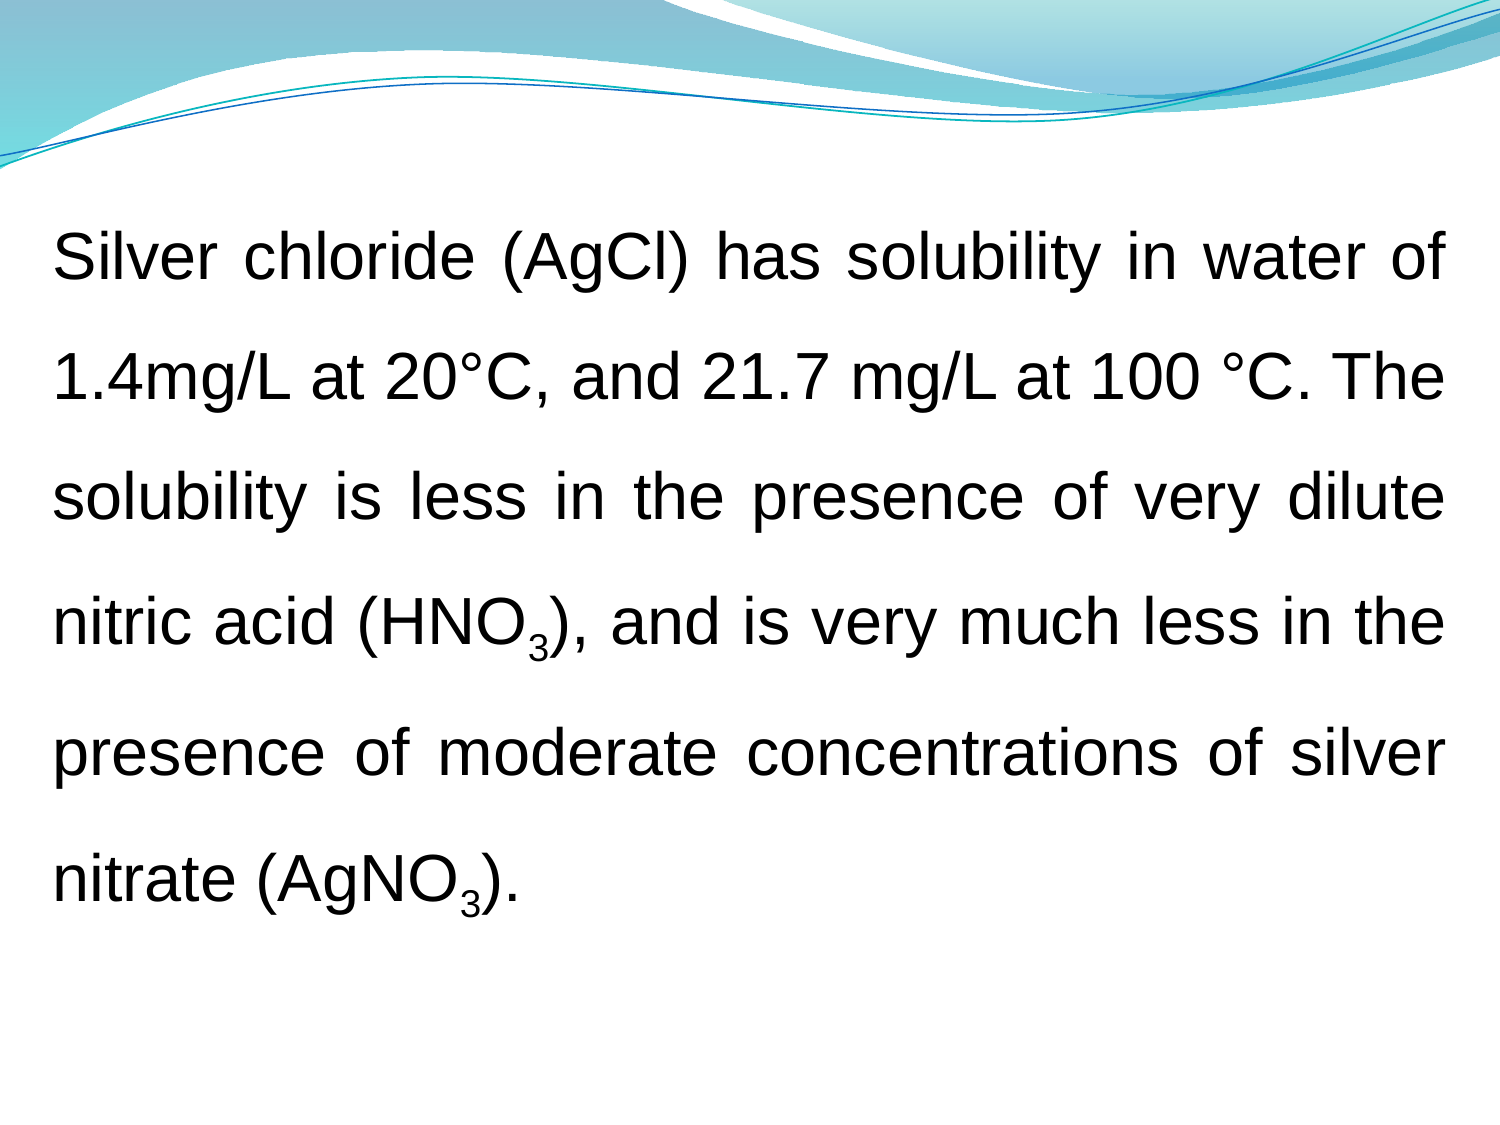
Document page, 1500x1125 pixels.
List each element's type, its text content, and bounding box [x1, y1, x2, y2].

text_box Silver chloride (AgCl) has solubility in water of 1.4mg/L at 20°C, and 21.7 mg/L at 100 °C. The solubility is less in the presence of very dilute nitric acid (HNO3), and is very much less in the presence of moderate concentrations of silver nitrate (AgNO3). [37, 165, 1463, 933]
